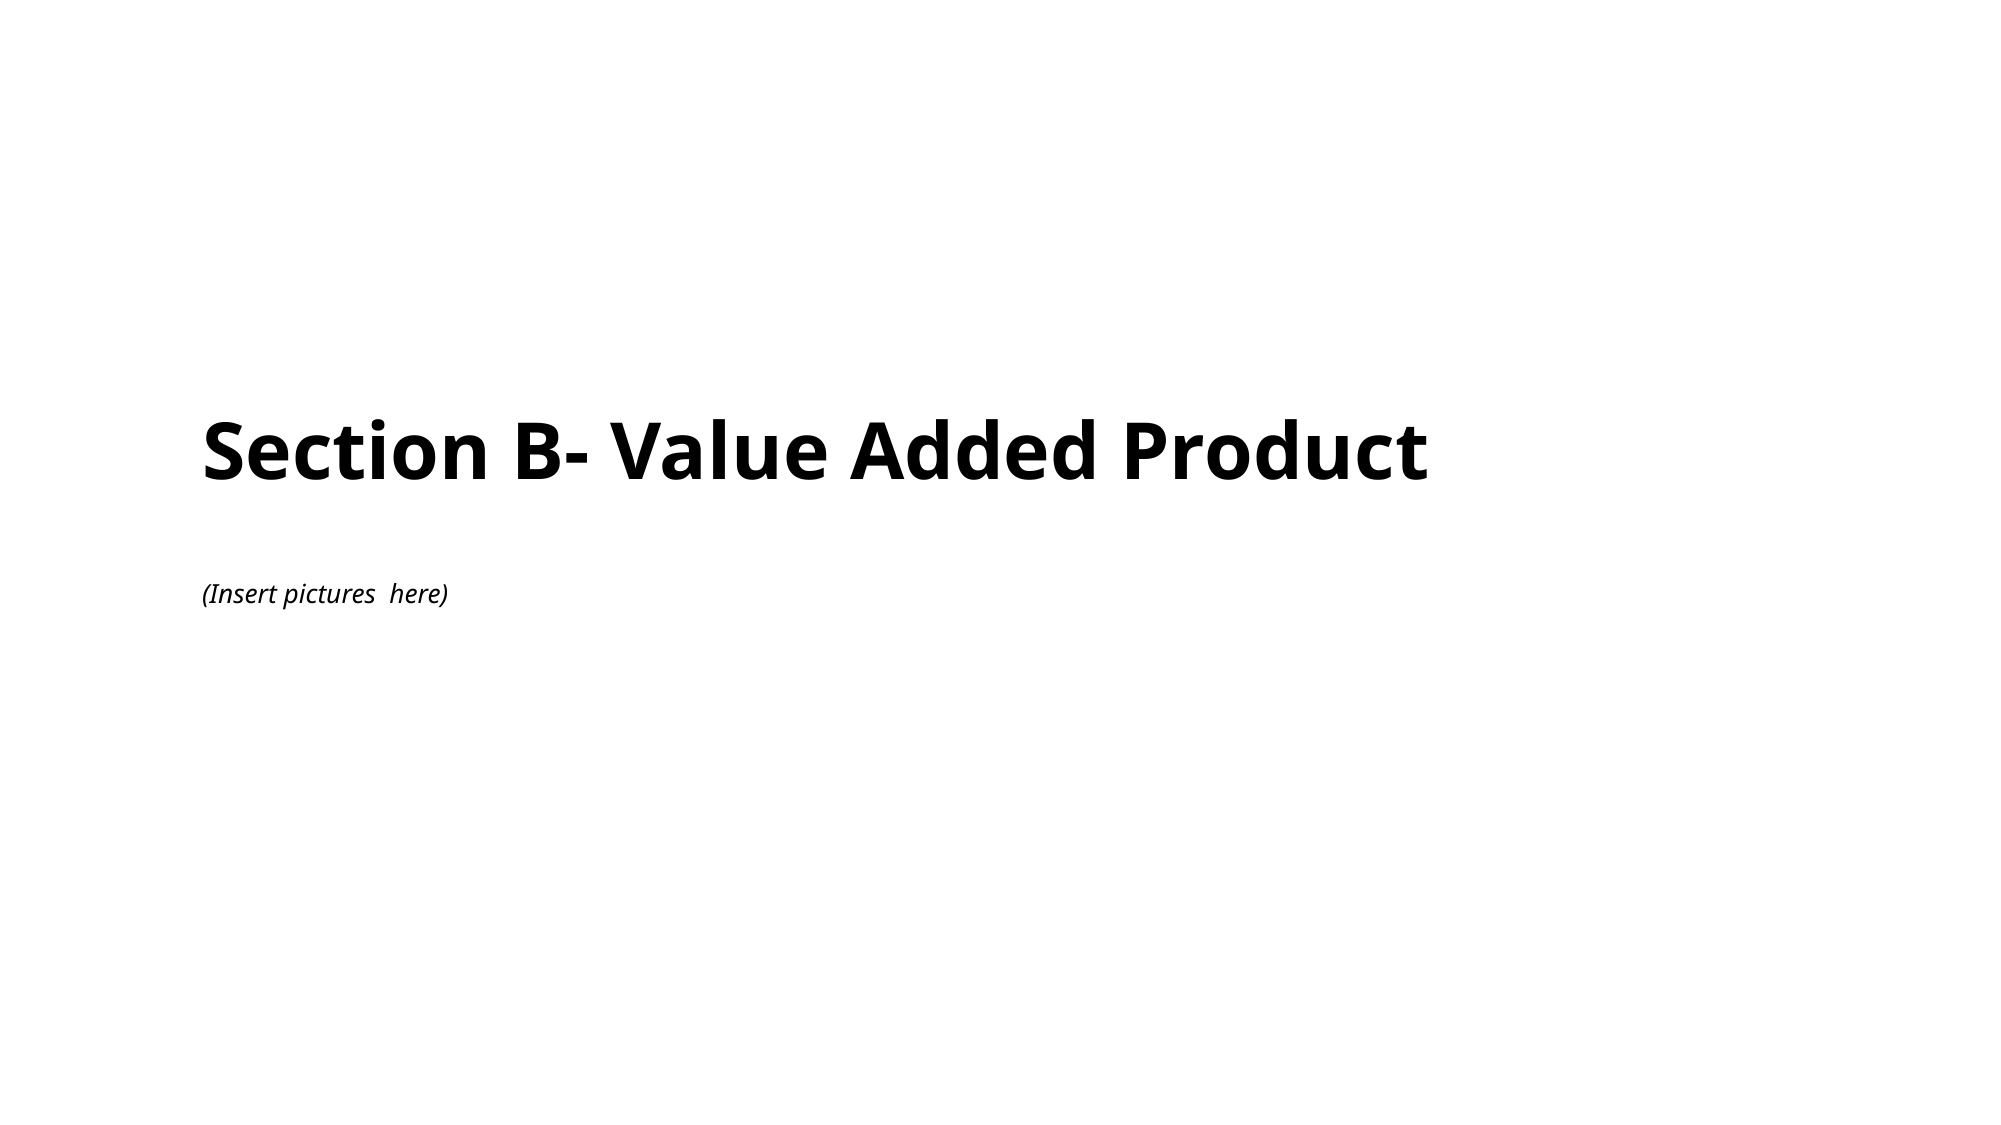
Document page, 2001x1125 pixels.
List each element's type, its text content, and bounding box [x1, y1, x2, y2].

title Section B- Value Added Product (Insert pictures here) [187, 401, 1912, 620]
